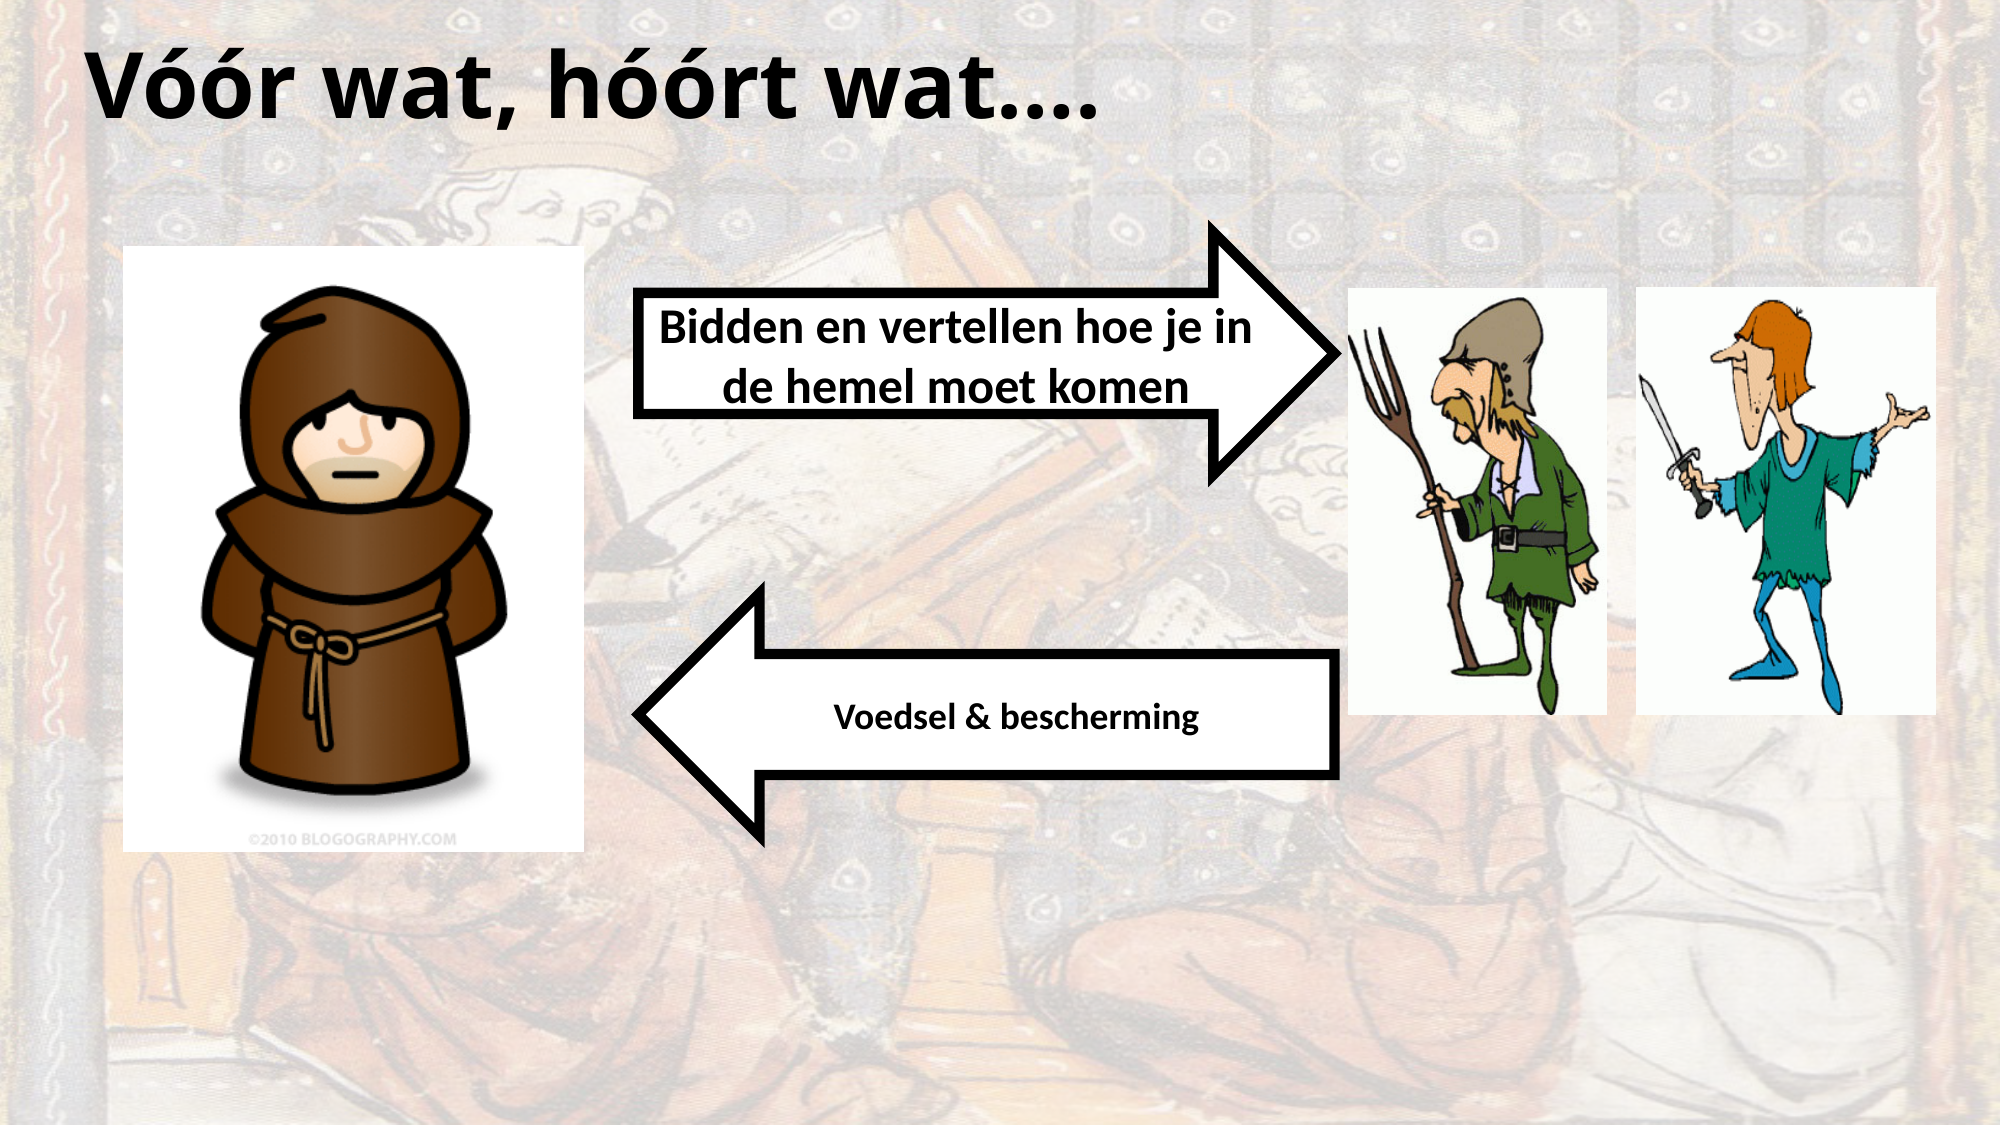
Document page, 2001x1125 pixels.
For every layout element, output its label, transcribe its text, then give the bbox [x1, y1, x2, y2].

picture [123, 246, 584, 852]
picture [1348, 288, 1607, 715]
text_box Bidden en vertellen hoe je in de hemel moet komen [637, 229, 1336, 478]
title Vóór wat, hóórt wat…. [69, 25, 1795, 152]
picture [1636, 287, 1936, 715]
text_box Voedsel & bescherming [636, 590, 1336, 839]
